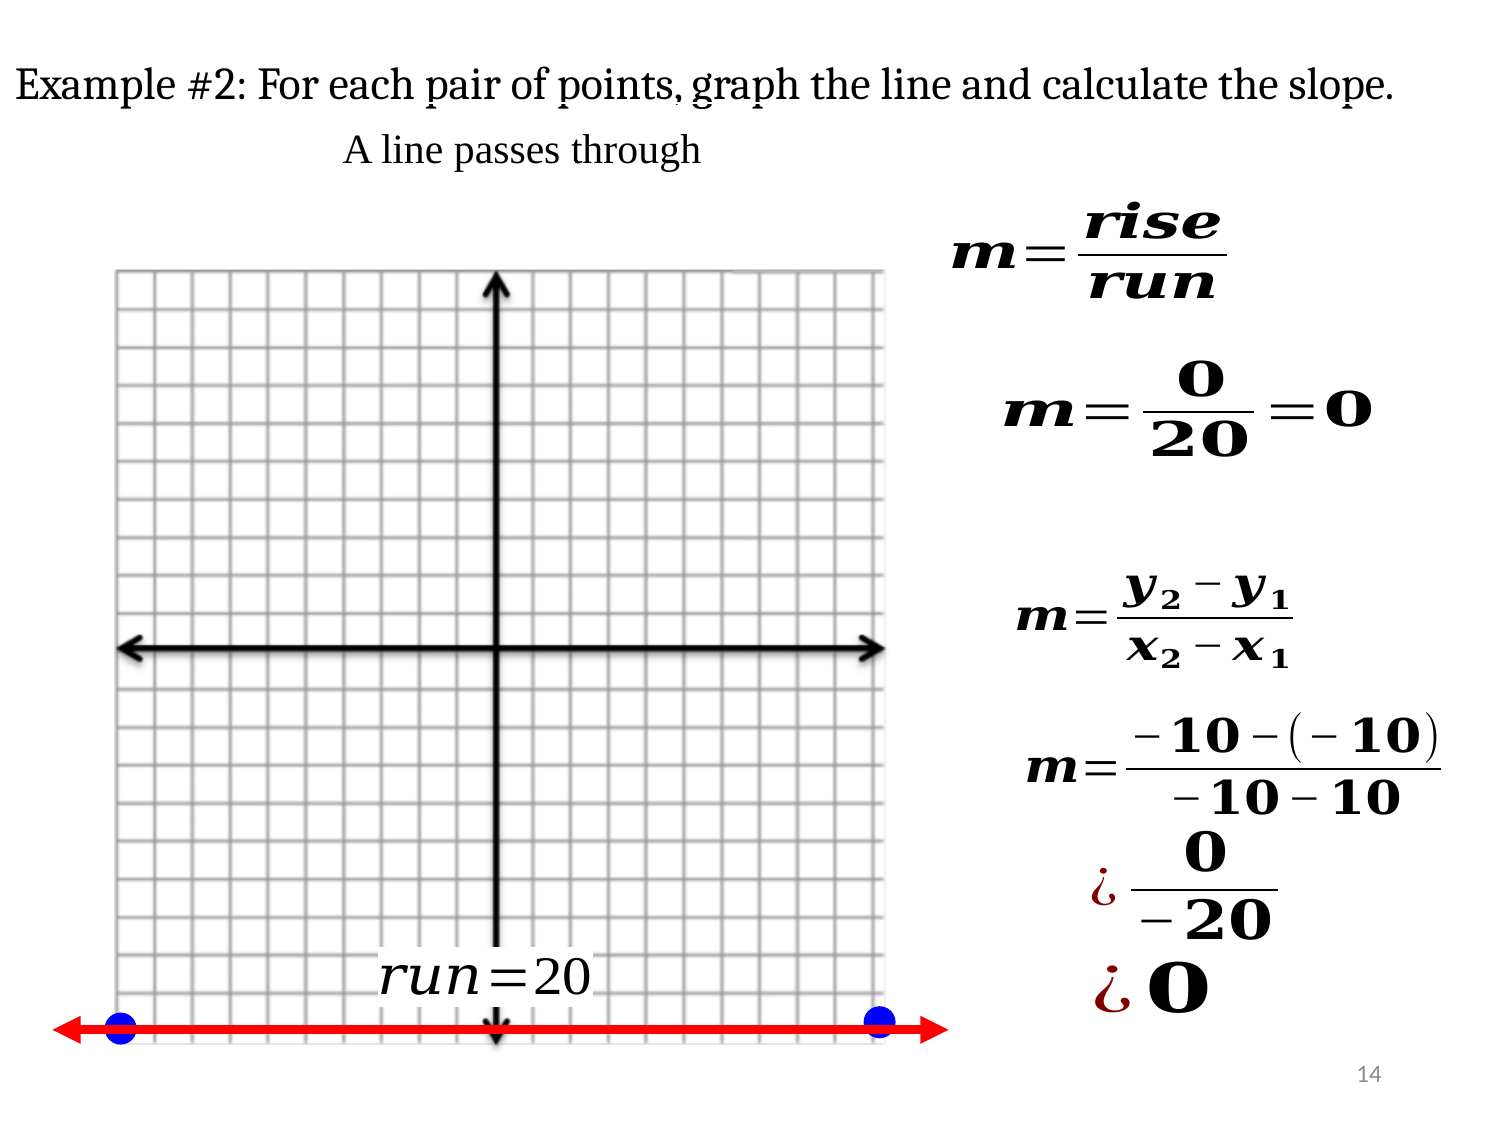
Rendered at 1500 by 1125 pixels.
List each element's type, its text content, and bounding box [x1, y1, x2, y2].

picture [78, 238, 923, 1029]
slide_number 14 [1059, 1042, 1397, 1103]
text_box Example #2: For each pair of points, graph the line and calculate the slope. [0, 37, 1500, 116]
picture [78, 1030, 923, 1088]
